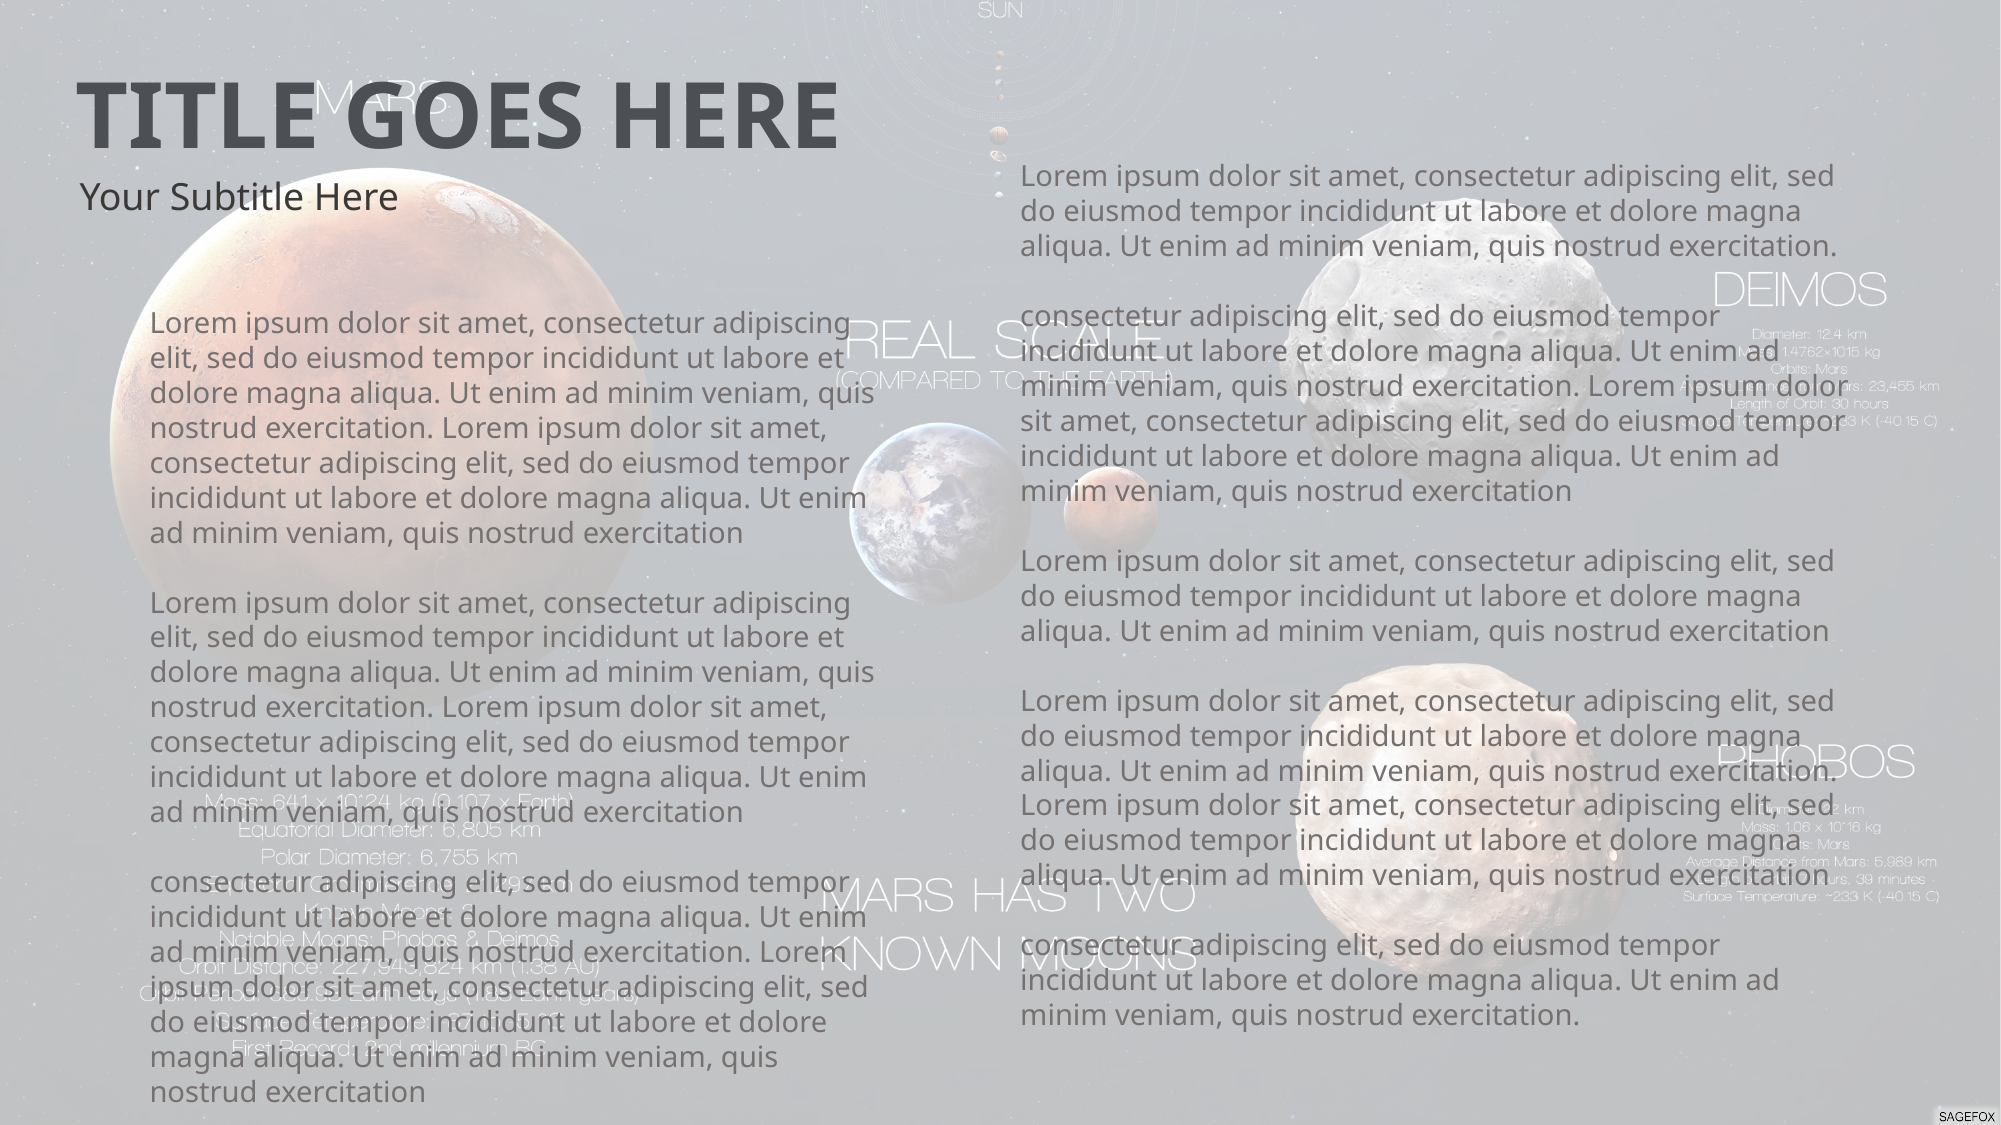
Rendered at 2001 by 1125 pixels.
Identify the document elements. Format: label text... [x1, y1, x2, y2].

picture [1936, 1111, 1997, 1125]
text_box Lorem ipsum dolor sit amet, consectetur adipiscing elit, sed do eiusmod tempor incididunt ut labore et dolore magna aliqua. Ut enim ad minim veniam, quis nostrud exercitation. consectetur adipiscing elit, sed do eiusmod tempor incididunt ut labore et dolore magna aliqua. Ut enim ad minim veniam, quis nostrud exercitation. Lorem ipsum dolor sit amet, consectetur adipiscing elit, sed do eiusmod tempor incididunt ut labore et dolore magna aliqua. Ut enim ad minim veniam, quis nostrud exercitation Lorem ipsum dolor sit amet, consectetur adipiscing elit, sed do eiusmod tempor incididunt ut labore et dolore magna aliqua. Ut enim ad minim veniam, quis nostrud exercitation Lorem ipsum dolor sit amet, consectetur adipiscing elit, sed do eiusmod tempor incididunt ut labore et dolore magna aliqua. Ut enim ad minim veniam, quis nostrud exercitation. Lorem ipsum dolor sit amet, consectetur adipiscing elit, sed do eiusmod tempor incididunt ut labore et dolore magna aliqua. Ut enim ad minim veniam, quis nostrud exercitation consectetur adipiscing elit, sed do eiusmod tempor incididunt ut labore et dolore magna aliqua. Ut enim ad minim veniam, quis nostrud exercitation. [1005, 150, 1876, 1039]
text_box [60, 49, 1020, 227]
text_box Lorem ipsum dolor sit amet, consectetur adipiscing elit, sed do eiusmod tempor incididunt ut labore et dolore magna aliqua. Ut enim ad minim veniam, quis nostrud exercitation. Lorem ipsum dolor sit amet, consectetur adipiscing elit, sed do eiusmod tempor incididunt ut labore et dolore magna aliqua. Ut enim ad minim veniam, quis nostrud exercitation Lorem ipsum dolor sit amet, consectetur adipiscing elit, sed do eiusmod tempor incididunt ut labore et dolore magna aliqua. Ut enim ad minim veniam, quis nostrud exercitation. Lorem ipsum dolor sit amet, consectetur adipiscing elit, sed do eiusmod tempor incididunt ut labore et dolore magna aliqua. Ut enim ad minim veniam, quis nostrud exercitation consectetur adipiscing elit, sed do eiusmod tempor incididunt ut labore et dolore magna aliqua. Ut enim ad minim veniam, quis nostrud exercitation. Lorem ipsum dolor sit amet, consectetur adipiscing elit, sed do eiusmod tempor incididunt ut labore et dolore magna aliqua. Ut enim ad minim veniam, quis nostrud exercitation [134, 296, 897, 1125]
